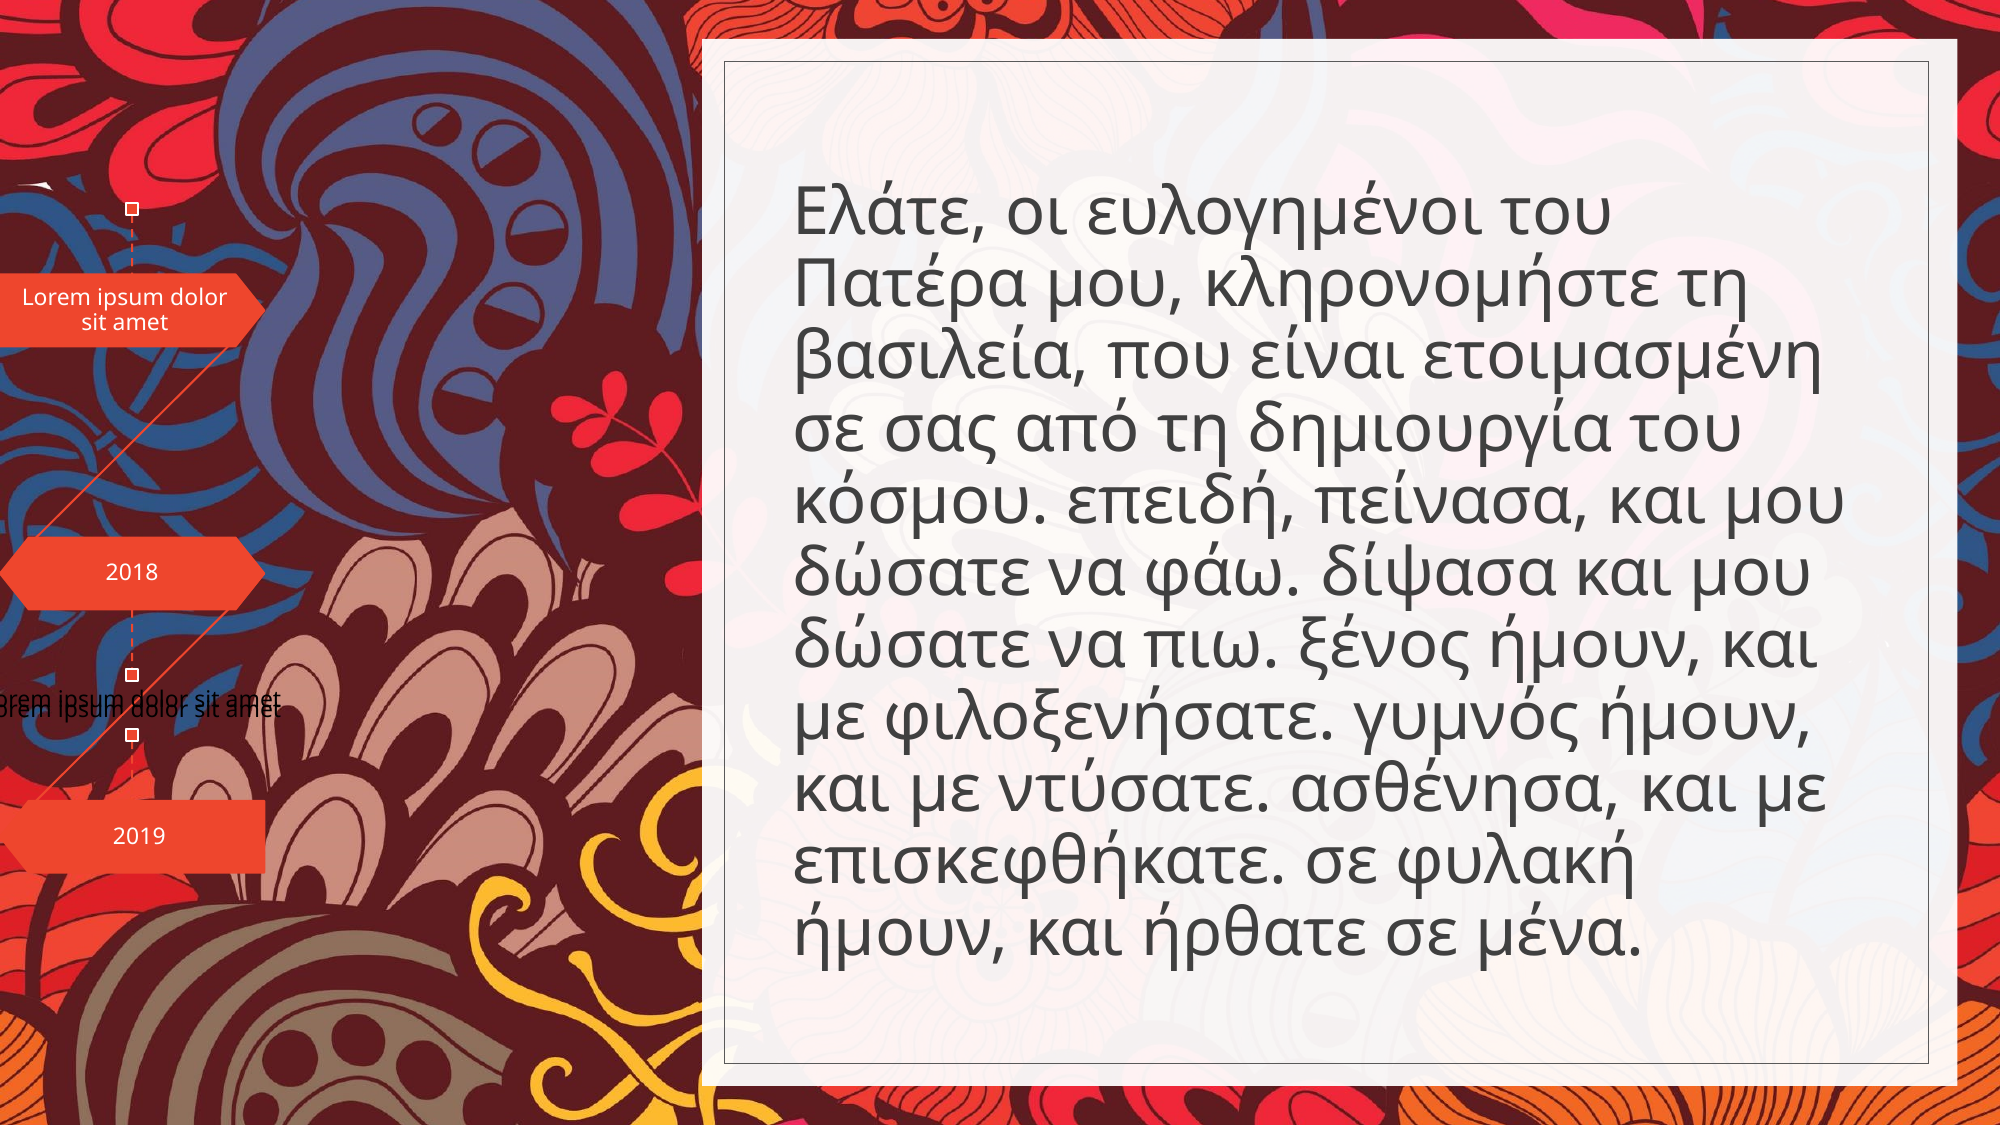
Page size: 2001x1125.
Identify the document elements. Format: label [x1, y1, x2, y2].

text_box [0, 274, 1103, 873]
picture [0, 0, 2000, 1125]
